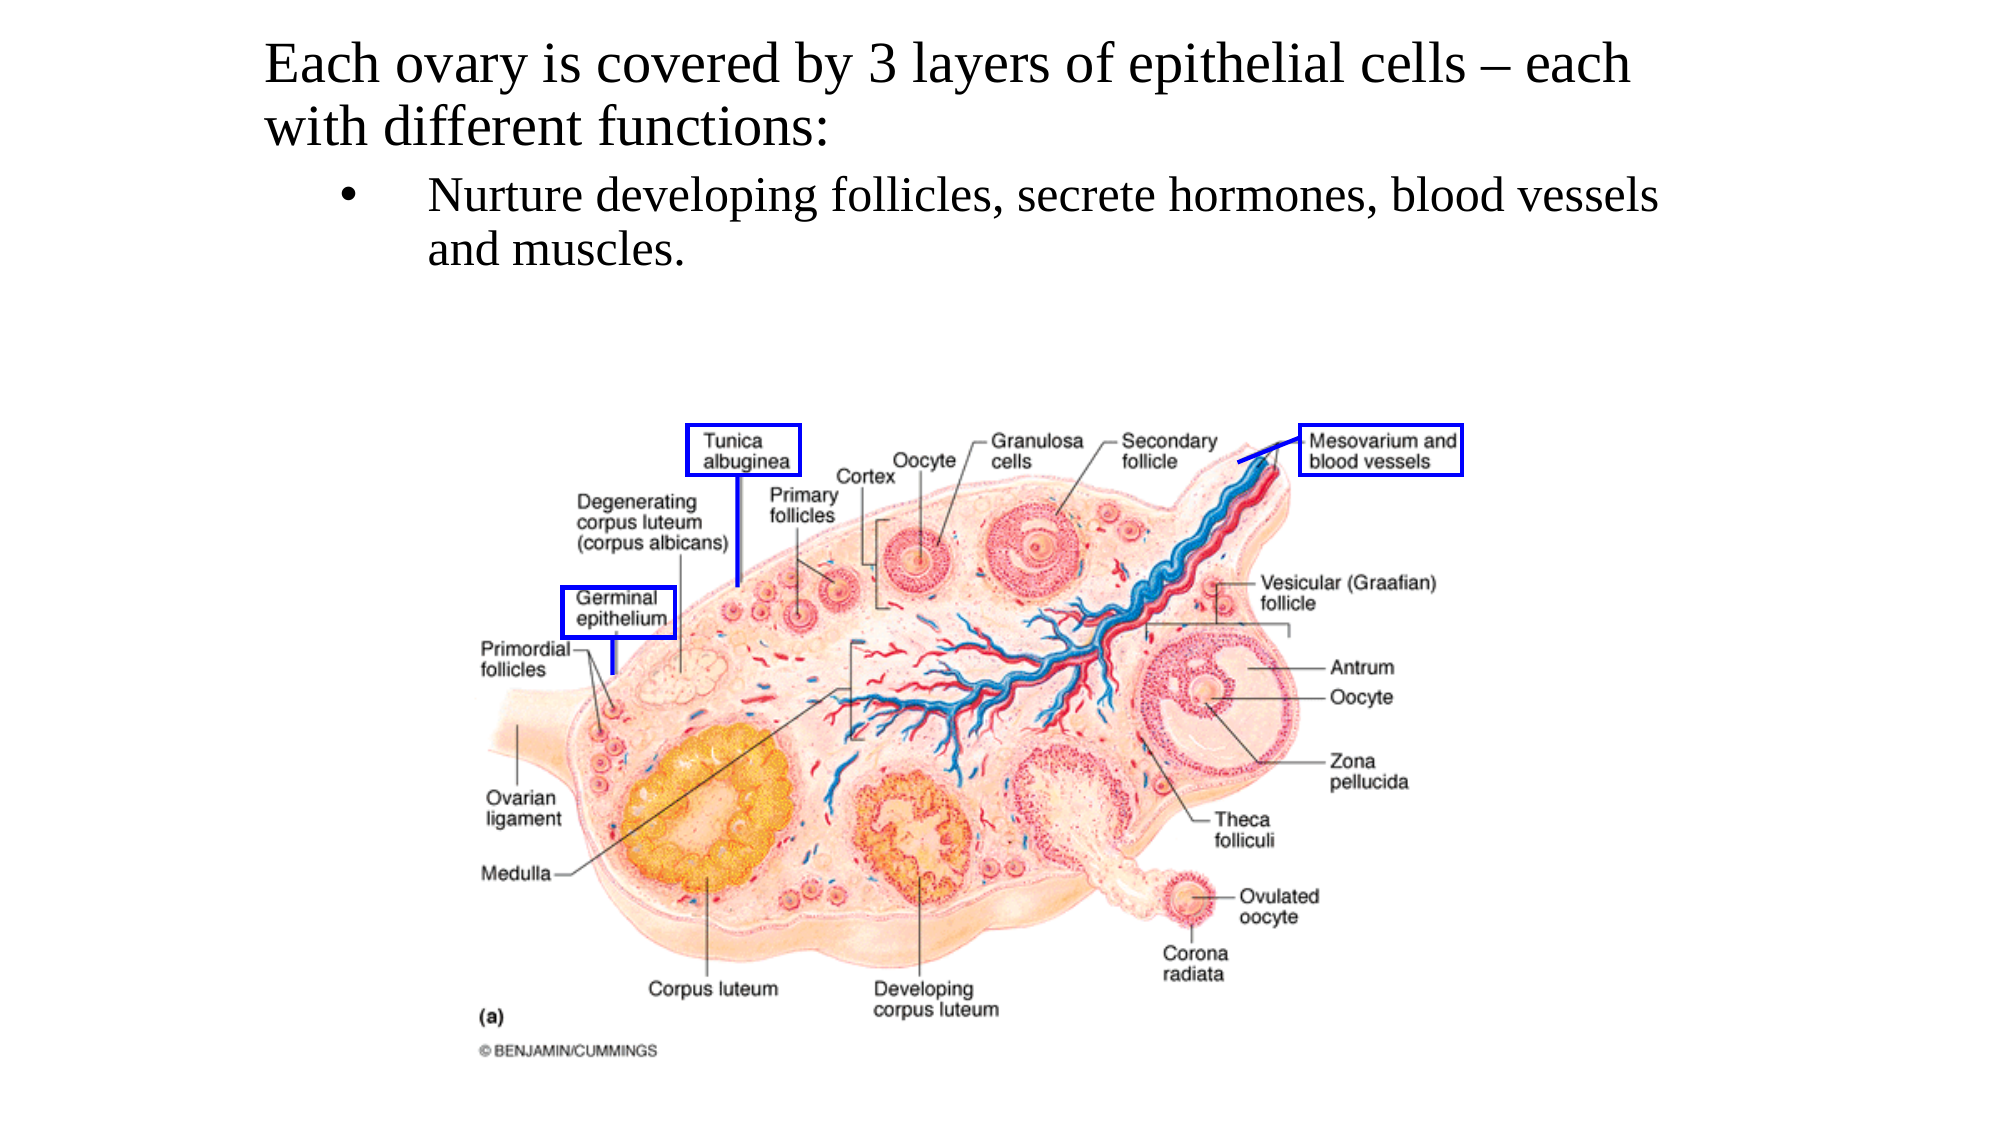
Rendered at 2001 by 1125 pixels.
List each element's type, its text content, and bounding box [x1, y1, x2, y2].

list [449, 399, 1488, 1089]
list Each ovary is covered by 3 layers of epithelial cells – each with different functions: Nurture developing follicles, secrete hormones, blood vessels and muscles. [249, 24, 1750, 475]
